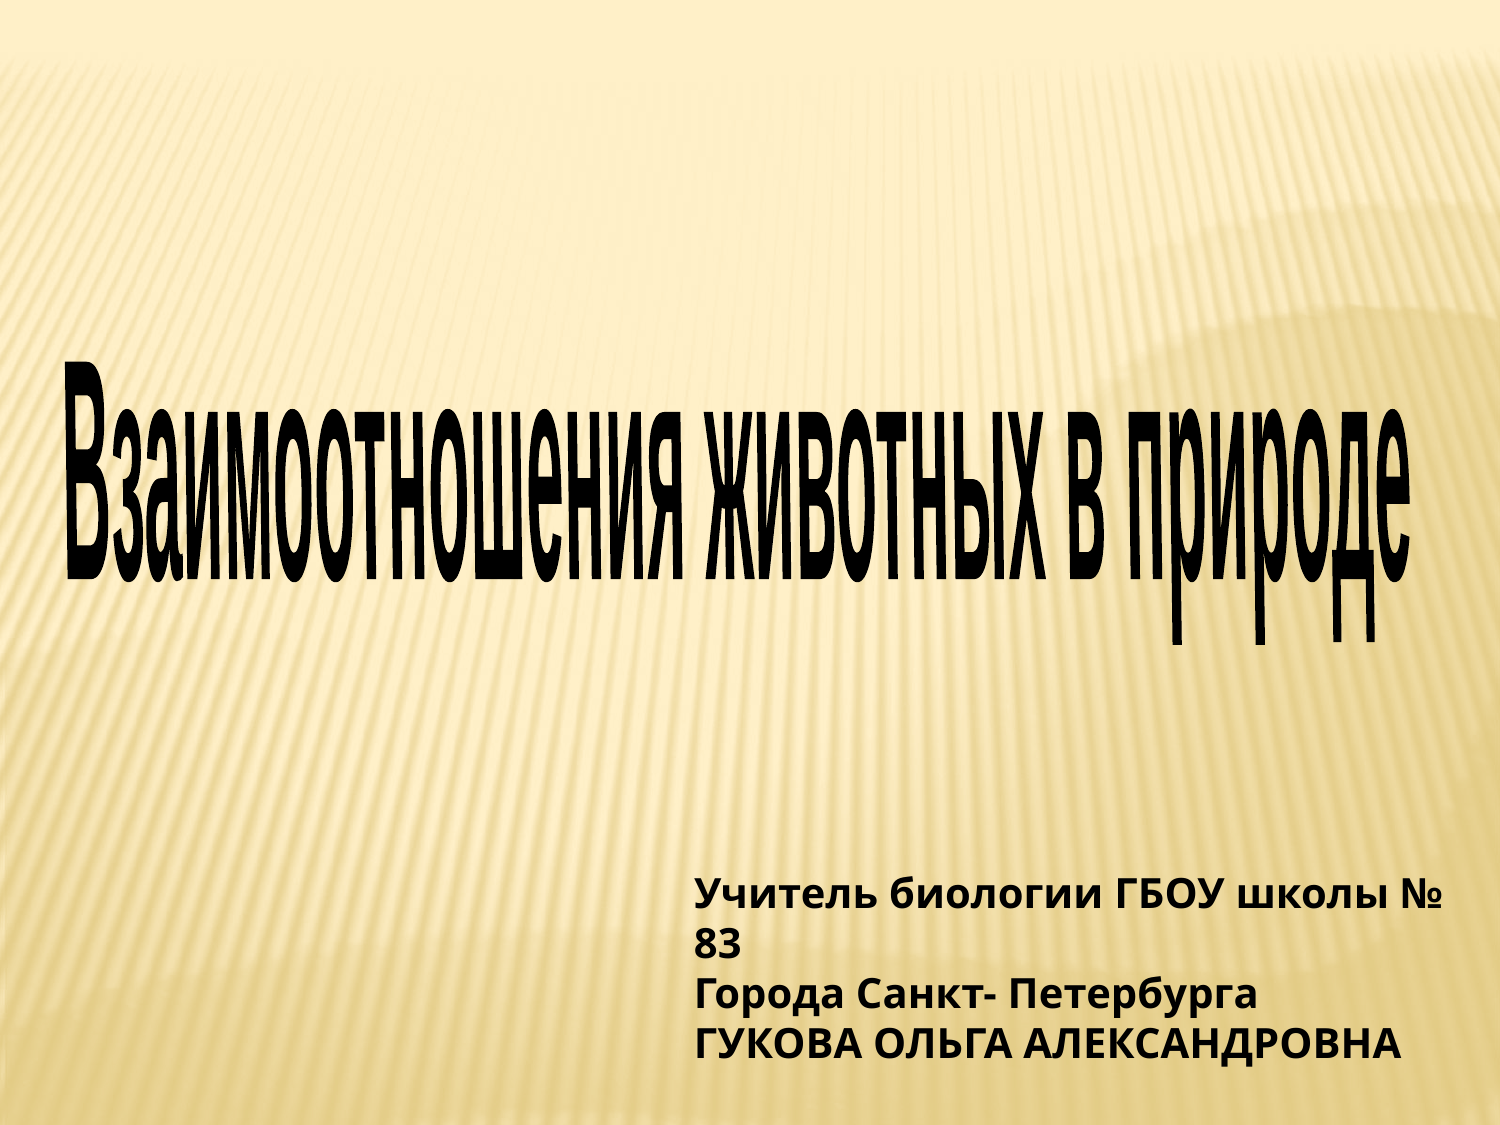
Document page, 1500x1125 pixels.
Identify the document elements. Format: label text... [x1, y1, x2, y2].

text_box Учитель биологии ГБОУ школы № 83 Города Санкт- Петербурга ГУКОВА ОЛЬГА АЛЕКСАНДРОВНА [679, 859, 1471, 1074]
